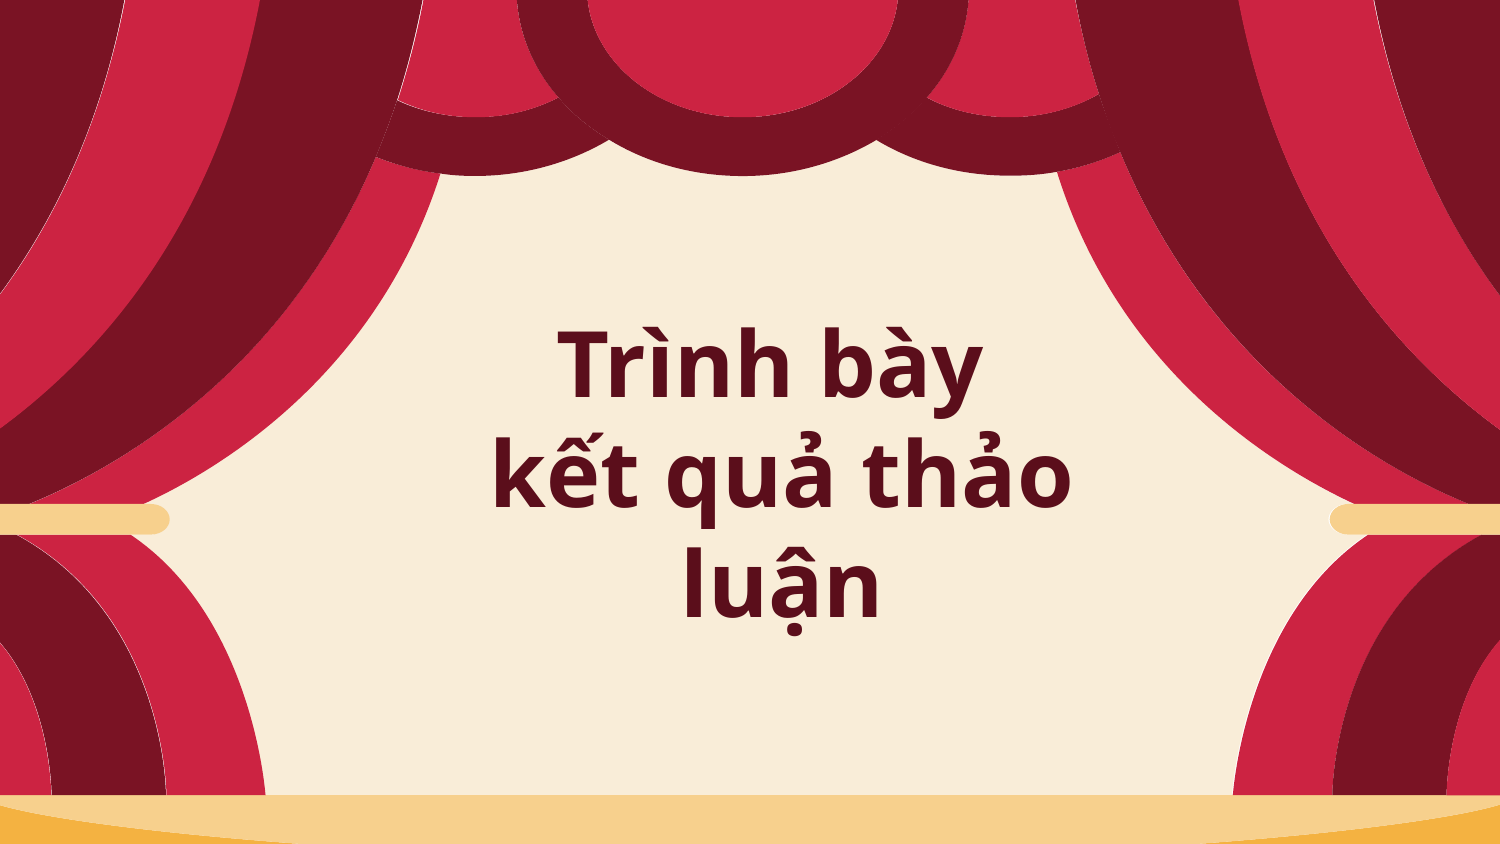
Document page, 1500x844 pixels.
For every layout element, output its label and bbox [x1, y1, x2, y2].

text_box [0, 0, 1500, 844]
